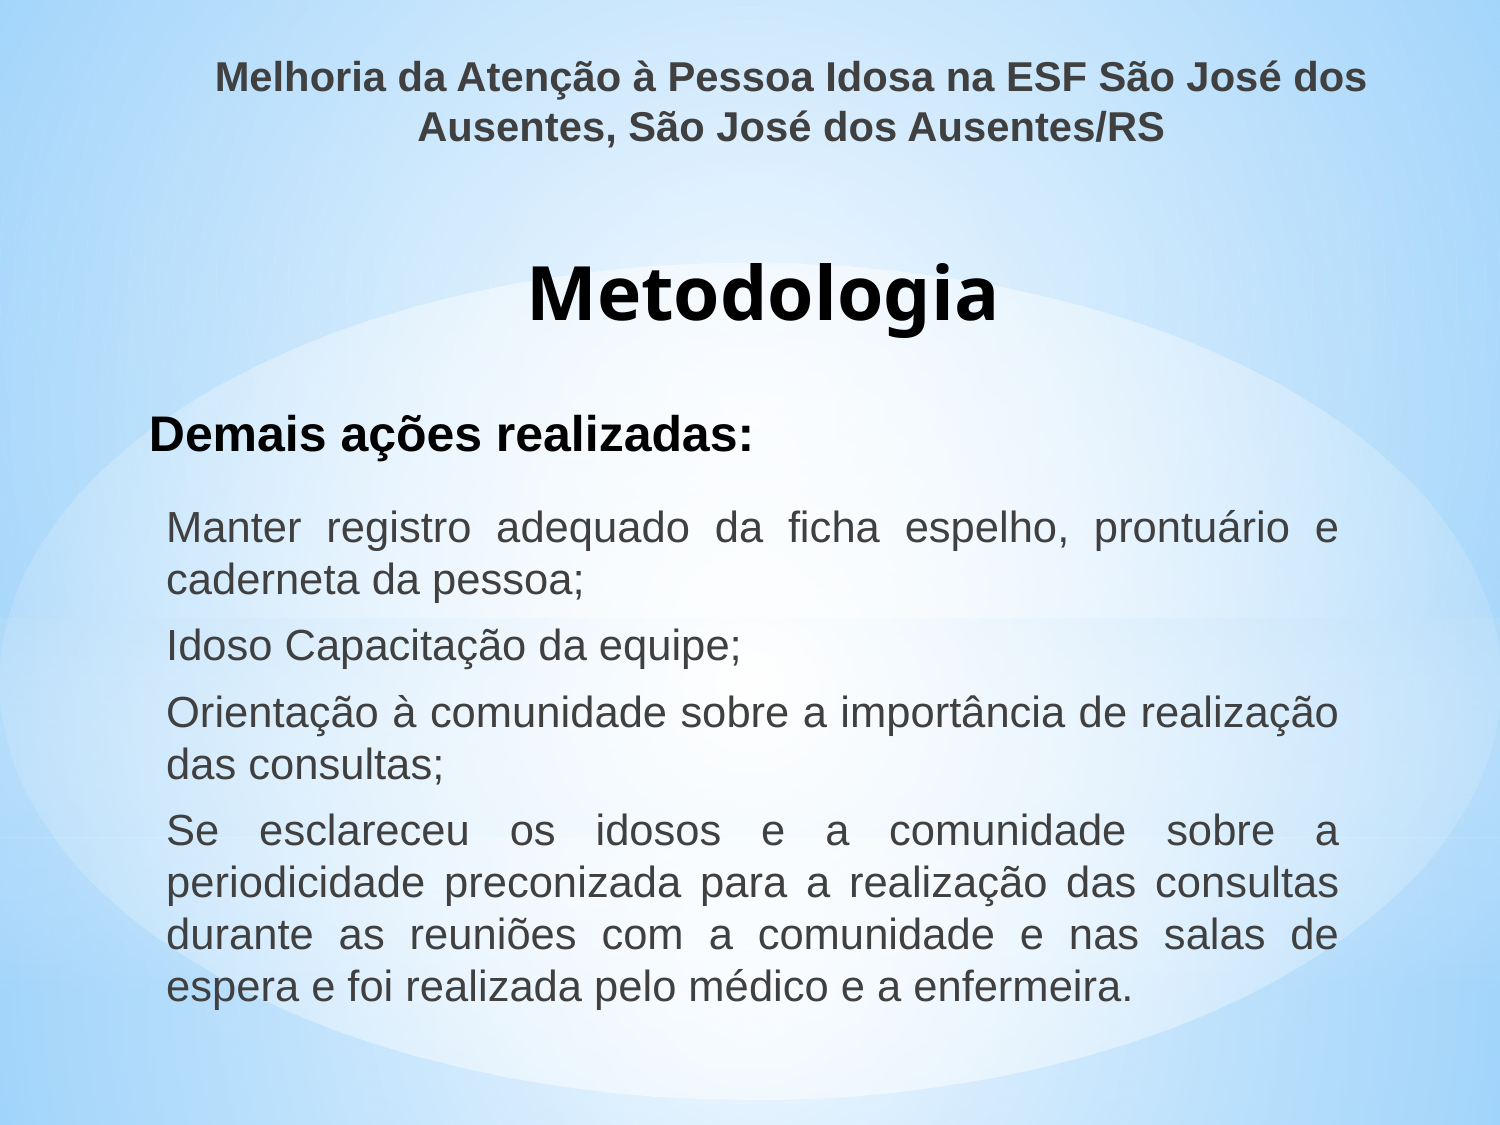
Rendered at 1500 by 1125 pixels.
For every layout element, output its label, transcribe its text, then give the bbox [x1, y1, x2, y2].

text_box Melhoria da Atenção à Pessoa Idosa na ESF São José dos Ausentes, São José dos Ausentes/RS [194, 42, 1388, 250]
text_box Metodologia [134, 237, 1304, 343]
text_box Manter registro adequado da ficha espelho, prontuário e caderneta da pessoa; Idoso Capacitação da equipe; Orientação à comunidade sobre a importância de realização das consultas; Se esclareceu os idosos e a comunidade sobre a periodicidade preconizada para a realização das consultas durante as reuniões com a comunidade e nas salas de espera e foi realizada pelo médico e a enfermeira. [144, 491, 1356, 1024]
text_box [70, 70, 1430, 610]
text_box Demais ações realizadas: [134, 393, 1449, 469]
